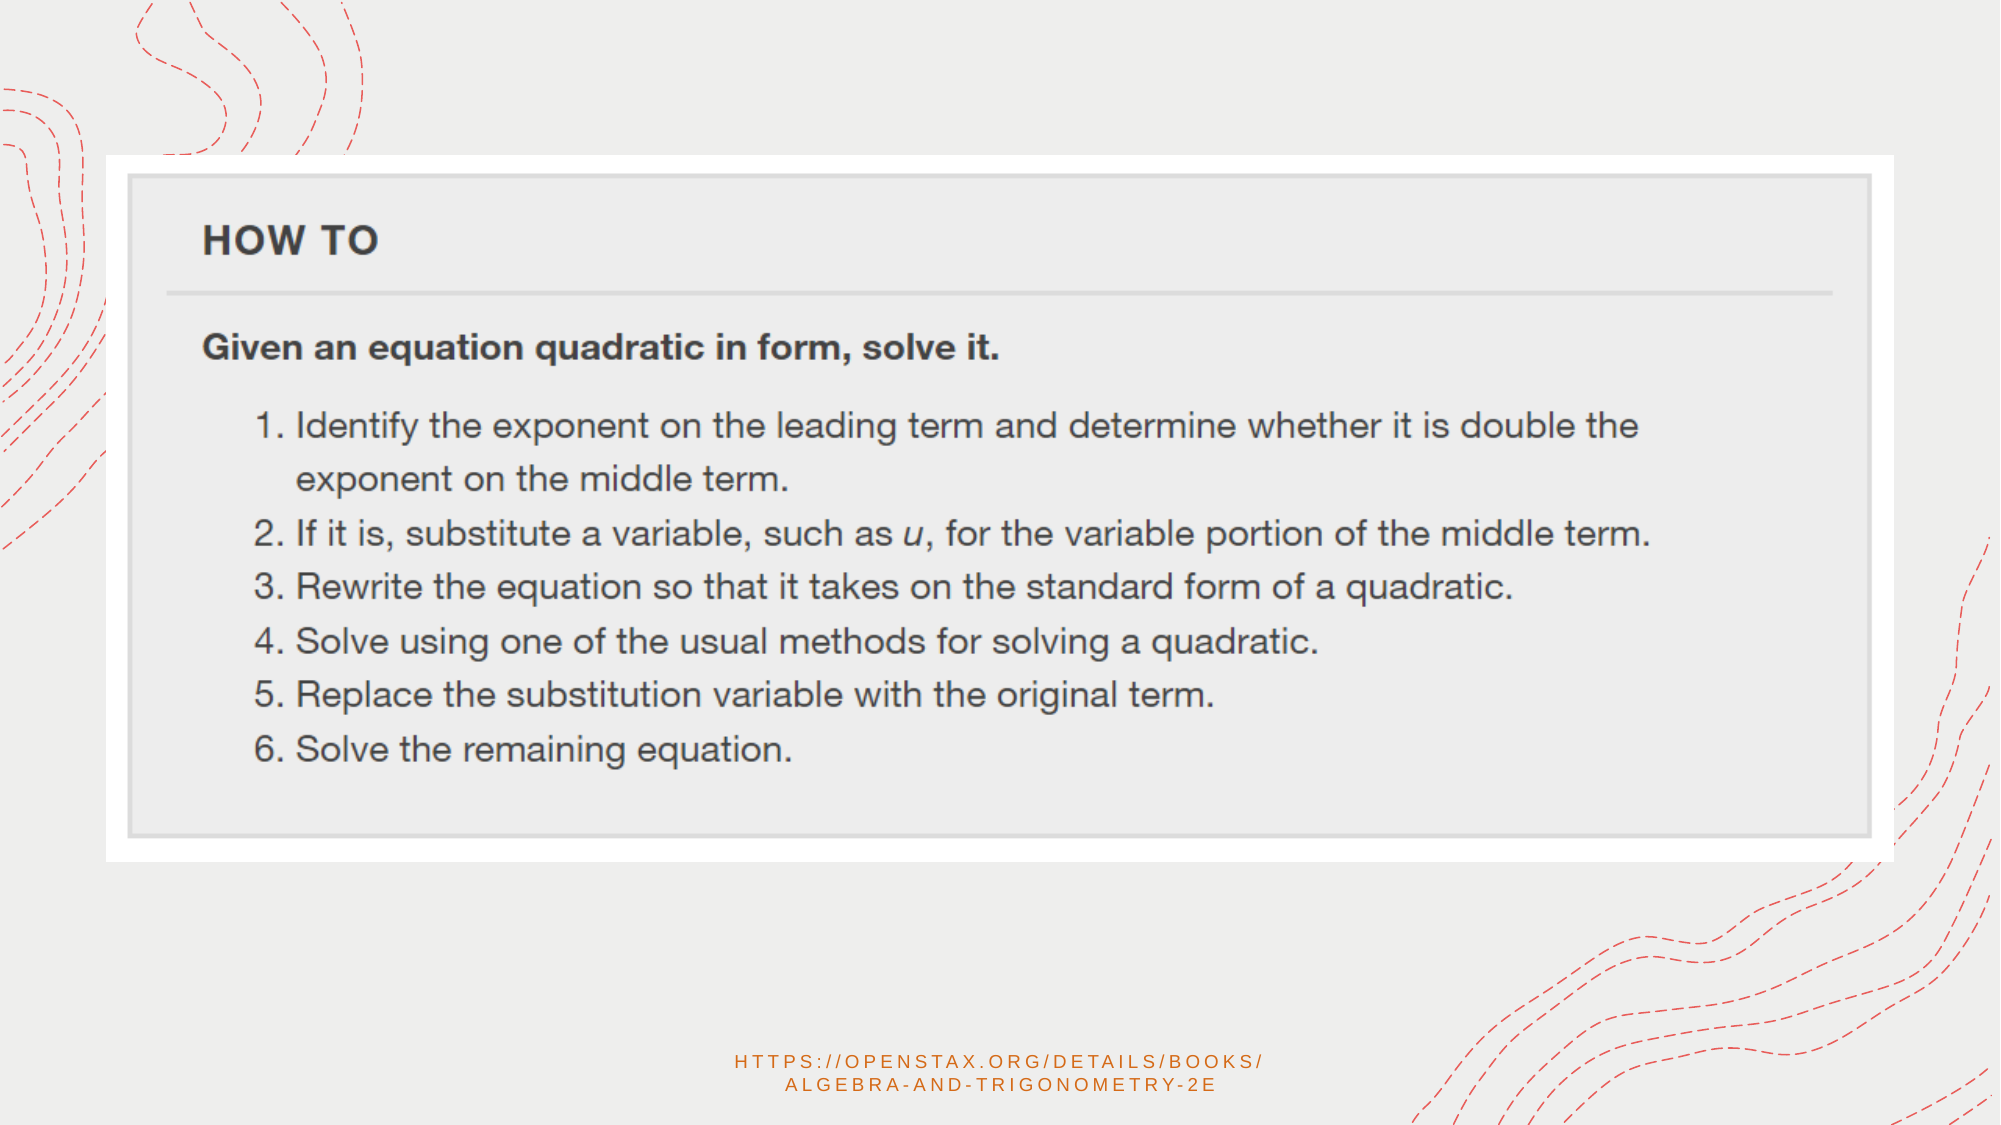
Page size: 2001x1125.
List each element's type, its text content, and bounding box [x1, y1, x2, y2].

footer https://openstax.org/details/books/algebra-and-trigonometry-2e [662, 1042, 1338, 1103]
picture [106, 155, 1894, 862]
